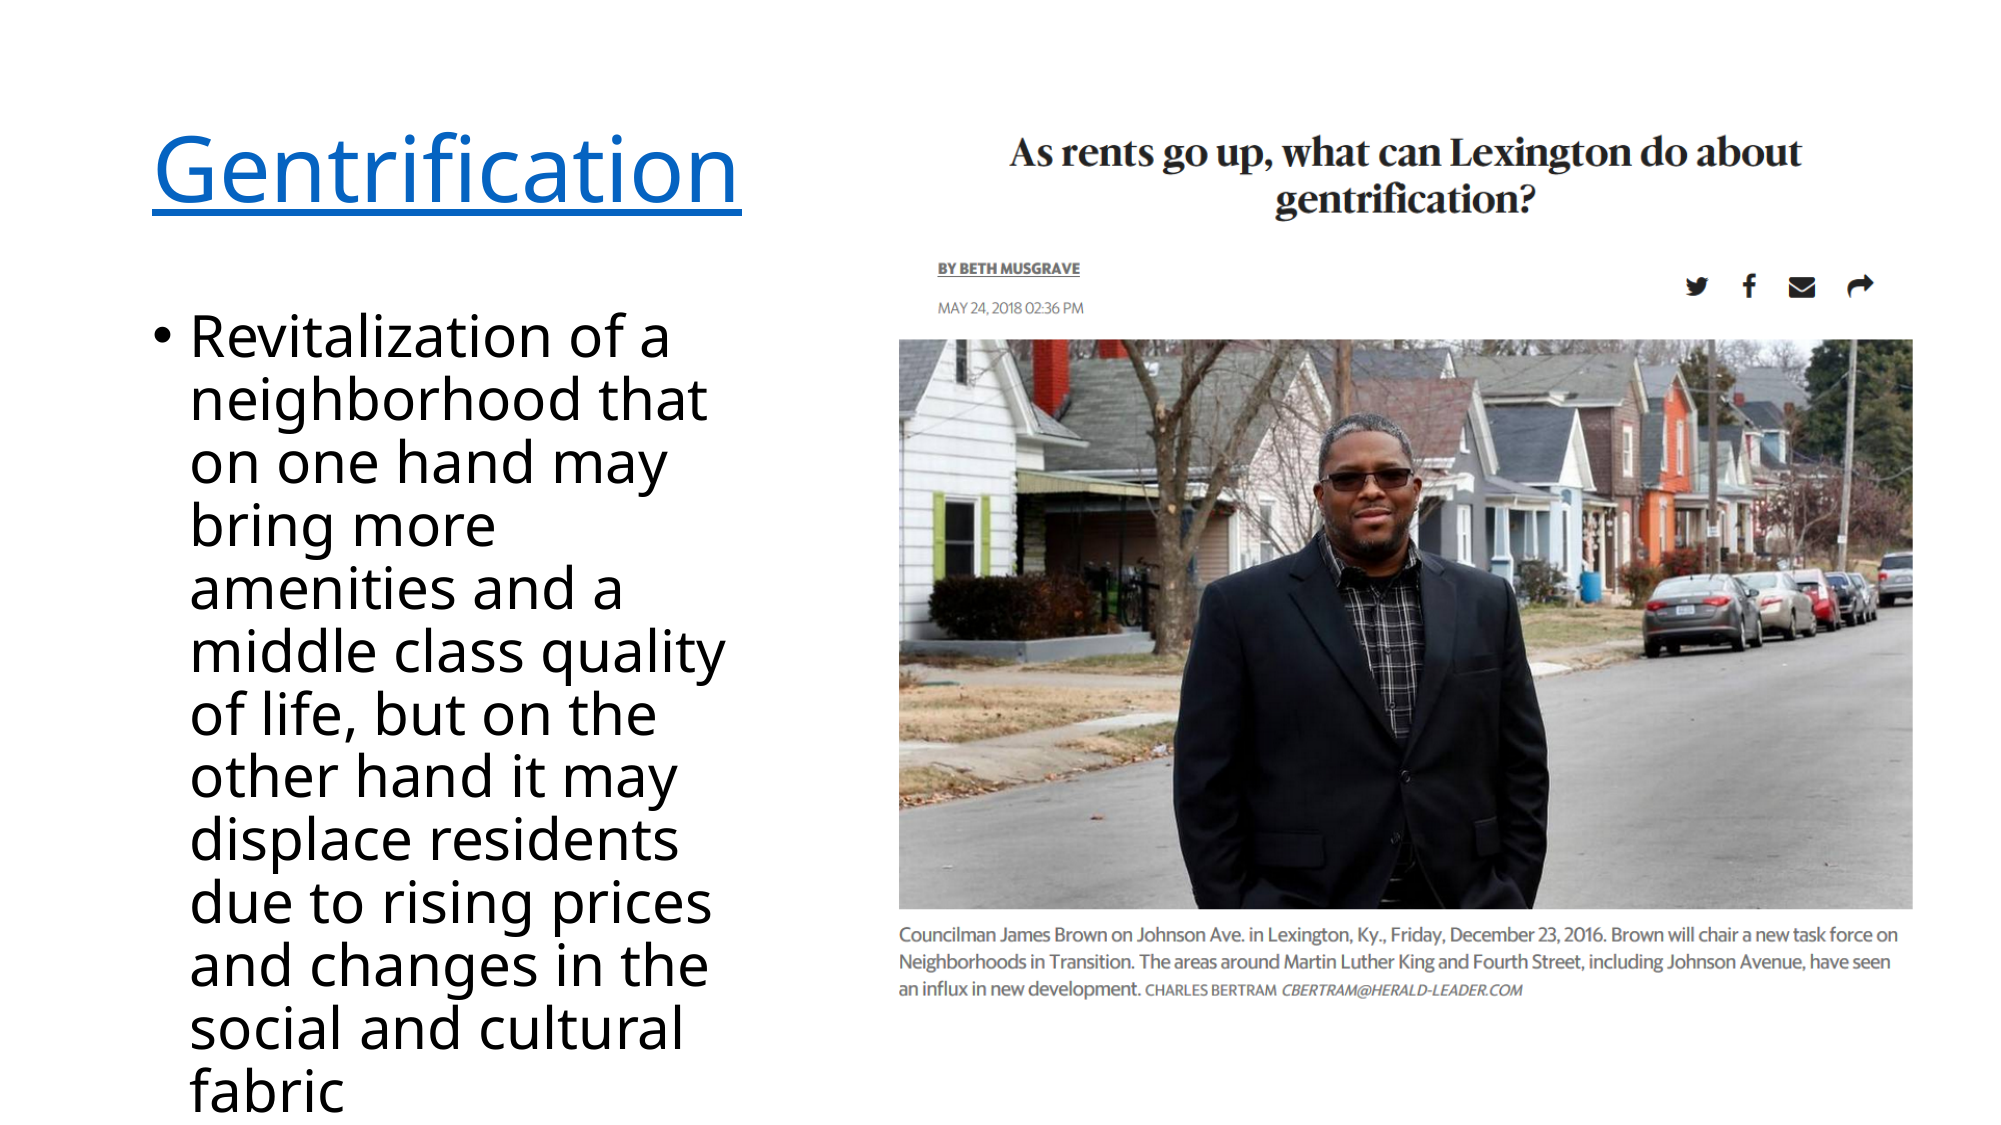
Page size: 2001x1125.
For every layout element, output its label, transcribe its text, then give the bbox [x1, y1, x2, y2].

title Gentrification [137, 59, 1863, 278]
list Revitalization of a neighborhood that on one hand may bring more amenities and a middle class quality of life, but on the other hand it may displace residents due to rising prices and changes in the social and cultural fabric [137, 299, 771, 1014]
picture [872, 119, 1920, 1006]
